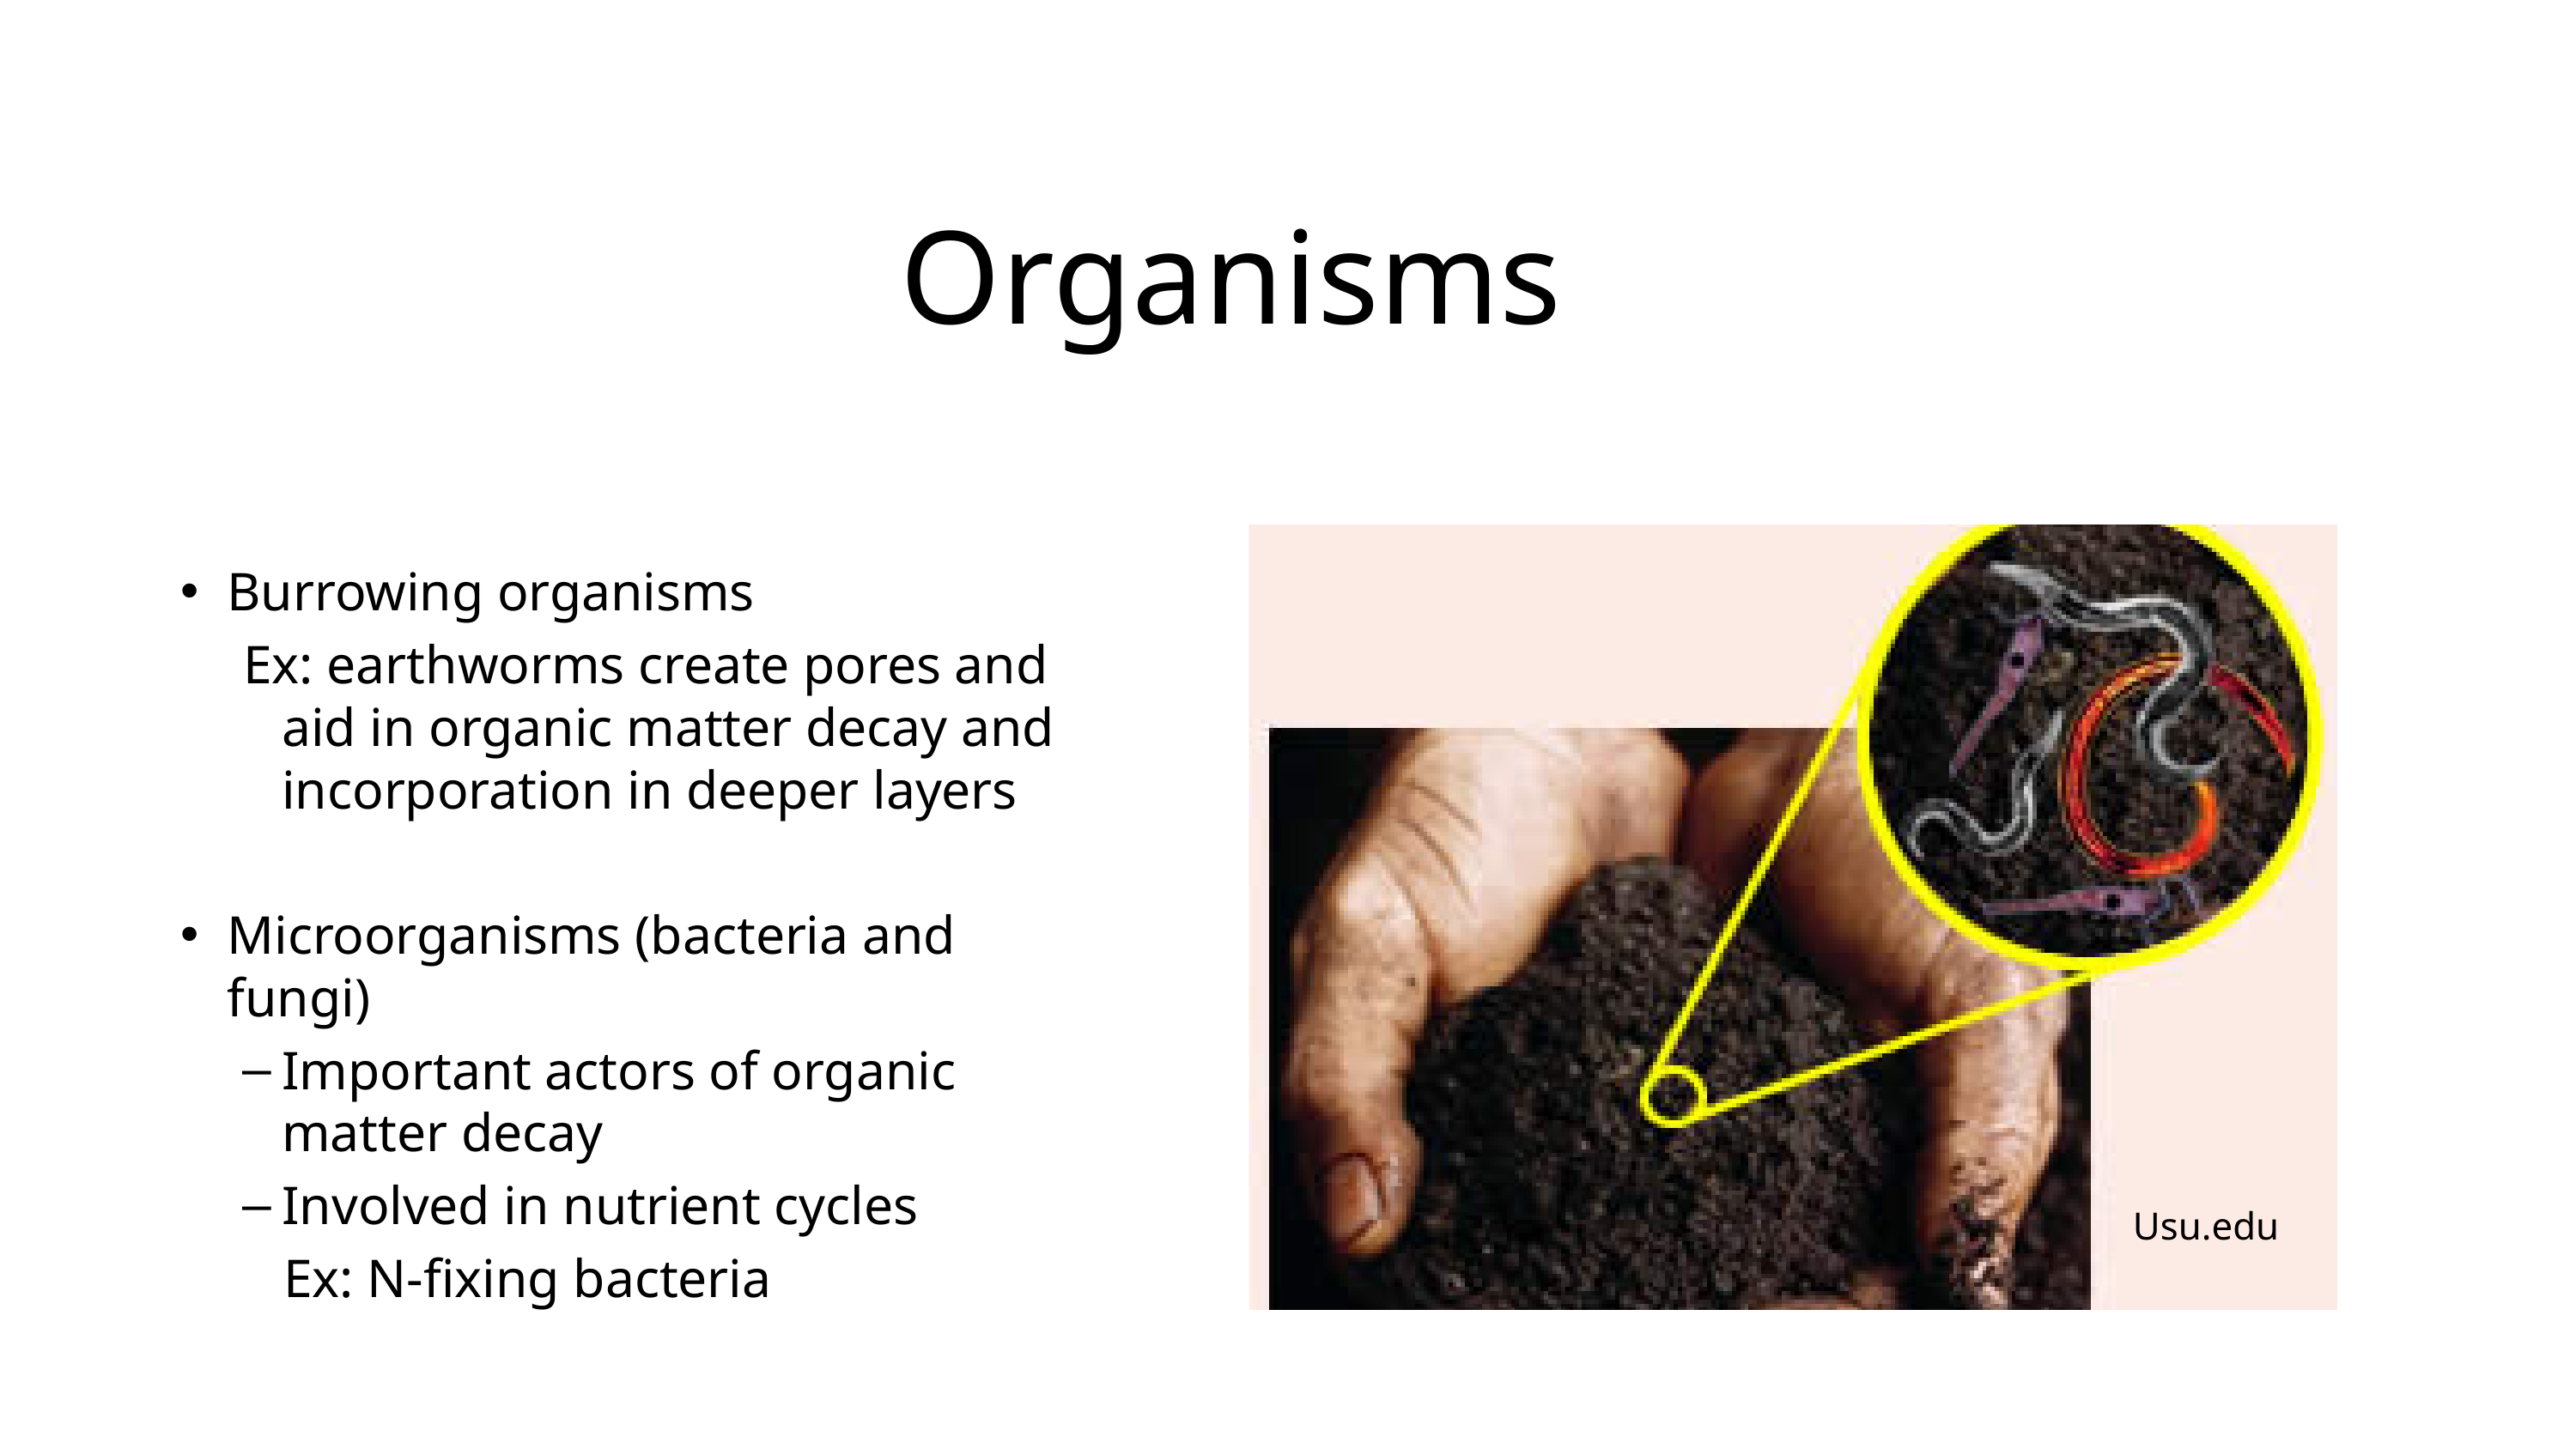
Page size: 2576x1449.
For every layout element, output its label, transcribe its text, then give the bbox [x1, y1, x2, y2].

list Burrowing organisms Ex: earthworms create pores and aid in organic matter decay and incorporation in deeper layers Microorganisms (bacteria and fungi) Important actors of organic matter decay Involved in nutrient cycles Ex: N-fixing bacteria [167, 549, 1126, 1319]
picture [1249, 524, 2338, 1310]
title Organisms [167, 82, 2295, 356]
